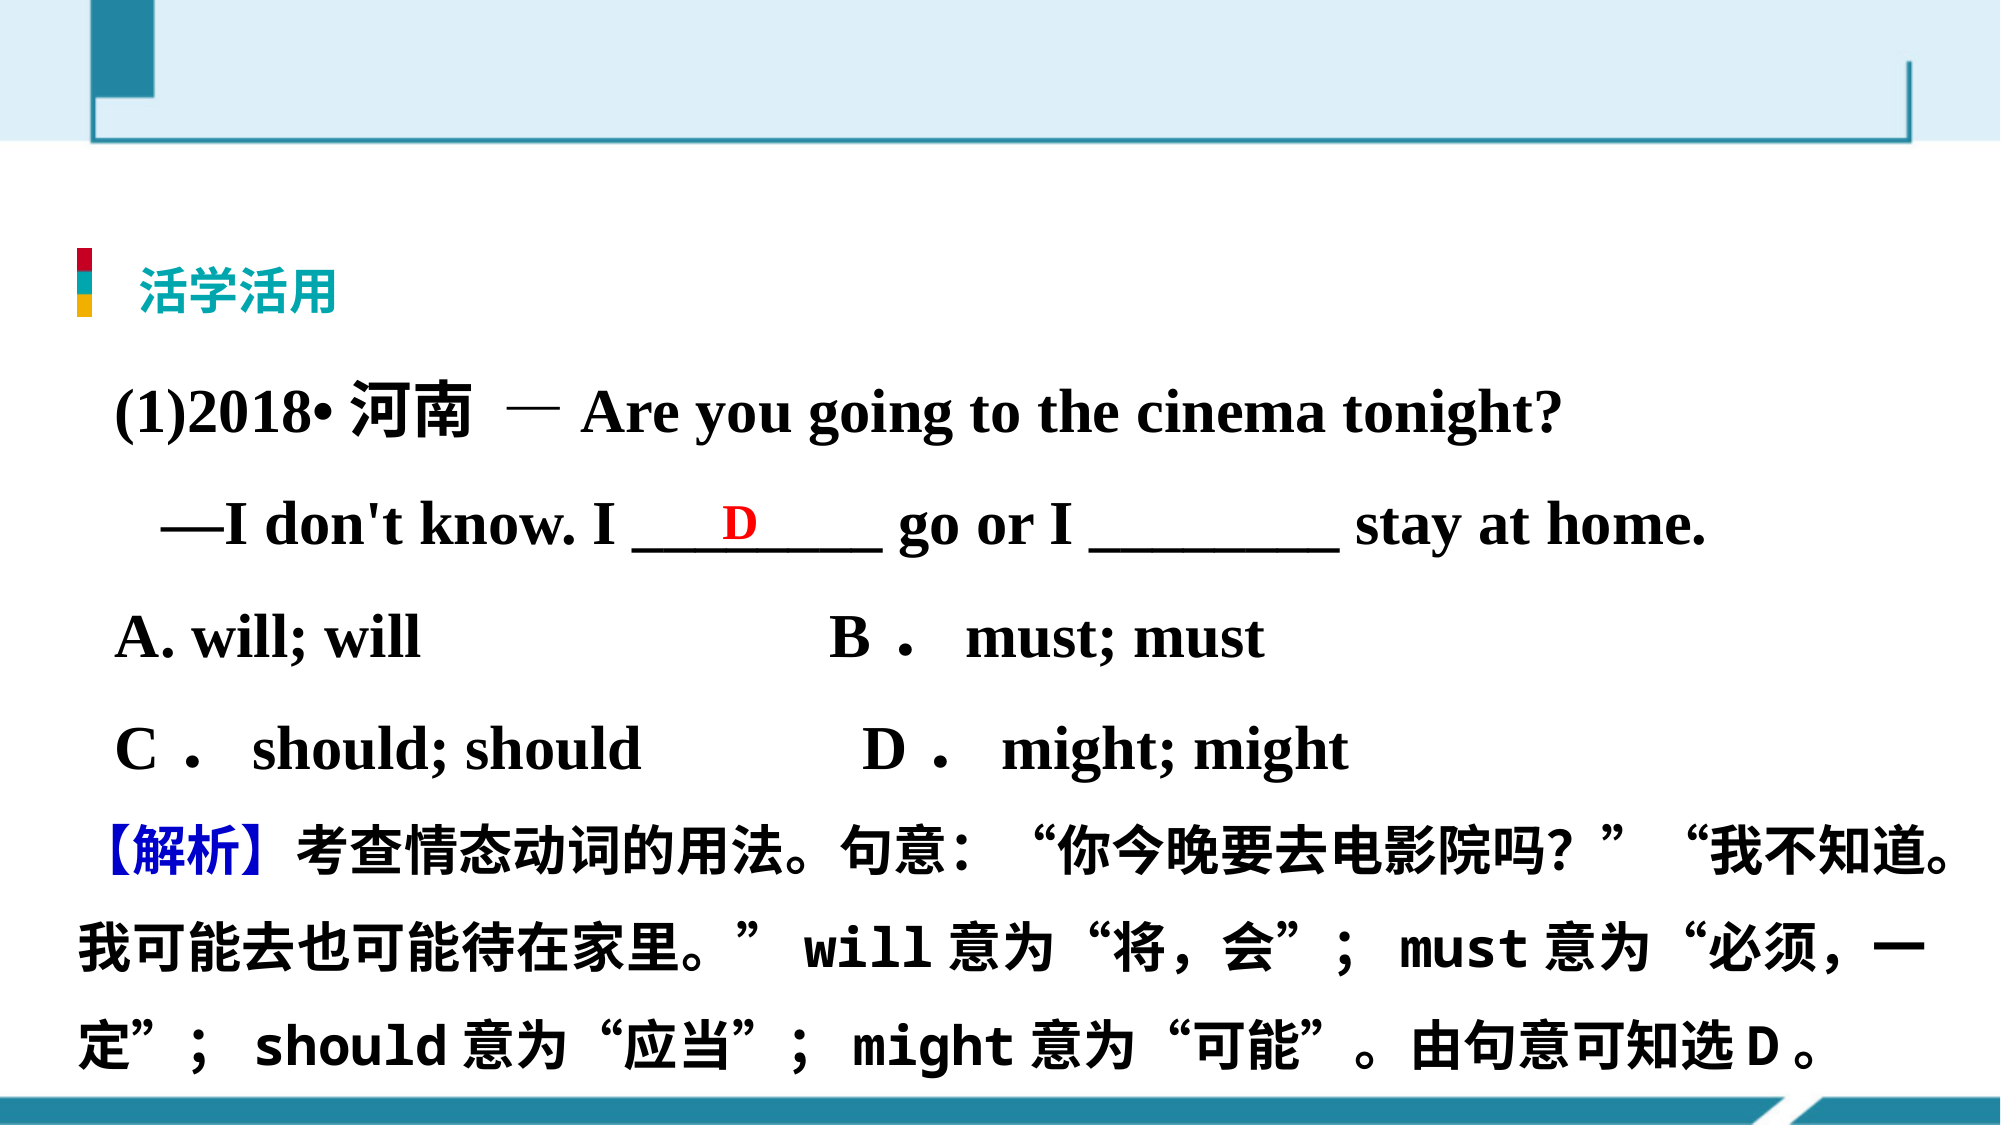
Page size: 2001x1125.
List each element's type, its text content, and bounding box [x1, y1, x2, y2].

picture [0, 0, 2001, 1125]
text_box (1)2018•河南 —Are you going to the cinema tonight? —I don't know. I ________ go or I ________ stay at home. A. will; will B．must; must C．should; should D．might; might [100, 324, 1865, 776]
text_box 【解析】考查情态动词的用法。句意：“你今晚要去电影院吗？”“我不知道。我可能去也可能待在家里。”will意为“将，会”；must意为“必须，一定”；should意为“应当”；might意为“可能”。由句意可知选D。 [62, 776, 1942, 1084]
text_box 活学活用 [124, 221, 366, 324]
text_box D [707, 482, 774, 557]
